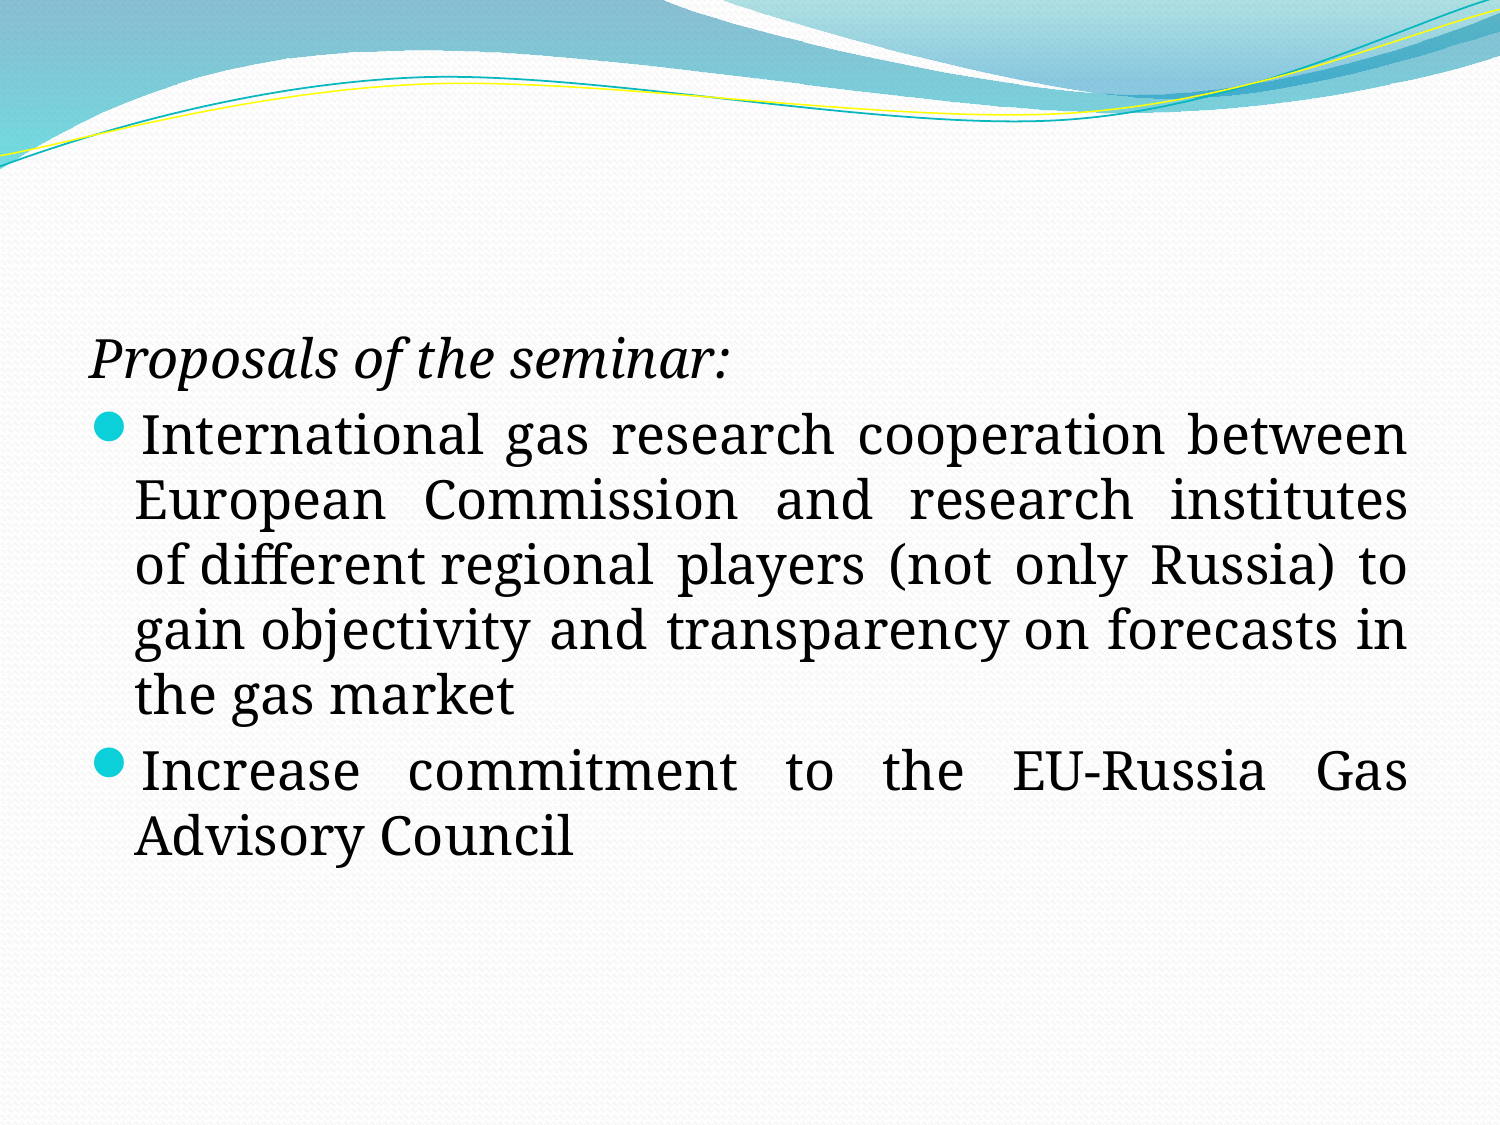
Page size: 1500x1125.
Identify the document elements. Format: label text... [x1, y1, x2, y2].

list Proposals of the seminar: International gas research cooperation between European Commission and research institutes of different regional players (not only Russia) to gain objectivity and transparency on forecasts in the gas market Increase commitment to the EU-Russia Gas Advisory Council [75, 317, 1425, 1038]
